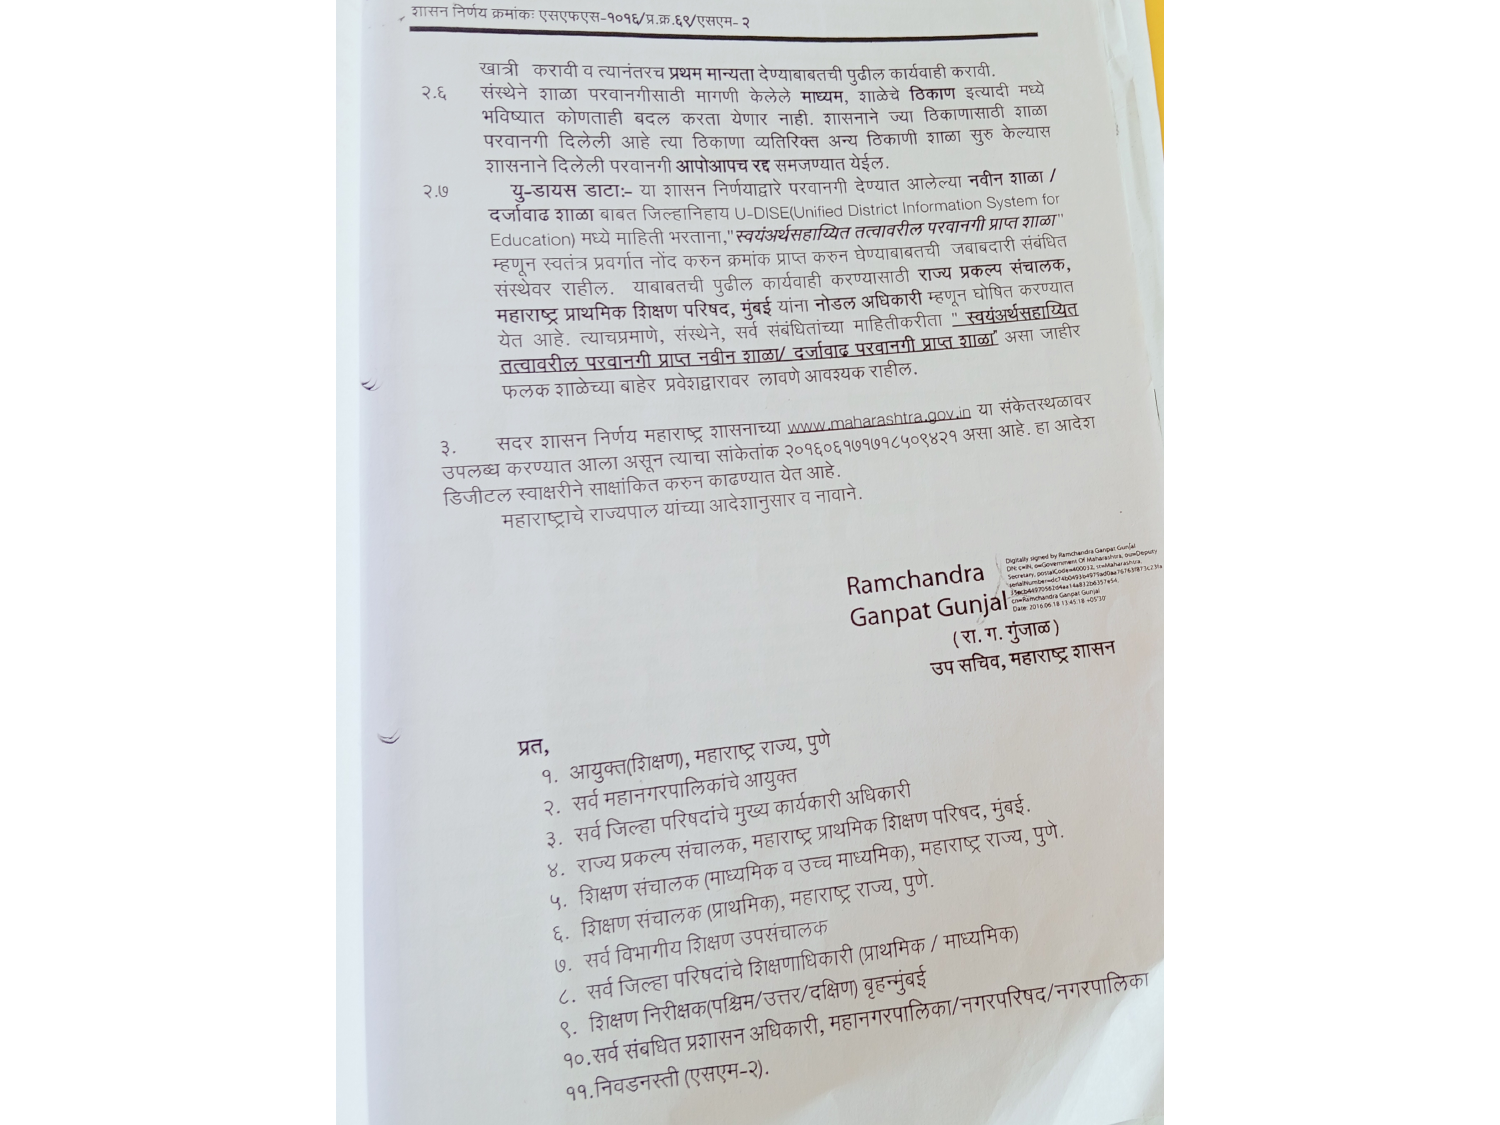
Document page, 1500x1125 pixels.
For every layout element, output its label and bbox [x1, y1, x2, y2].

picture [336, 0, 1164, 1125]
